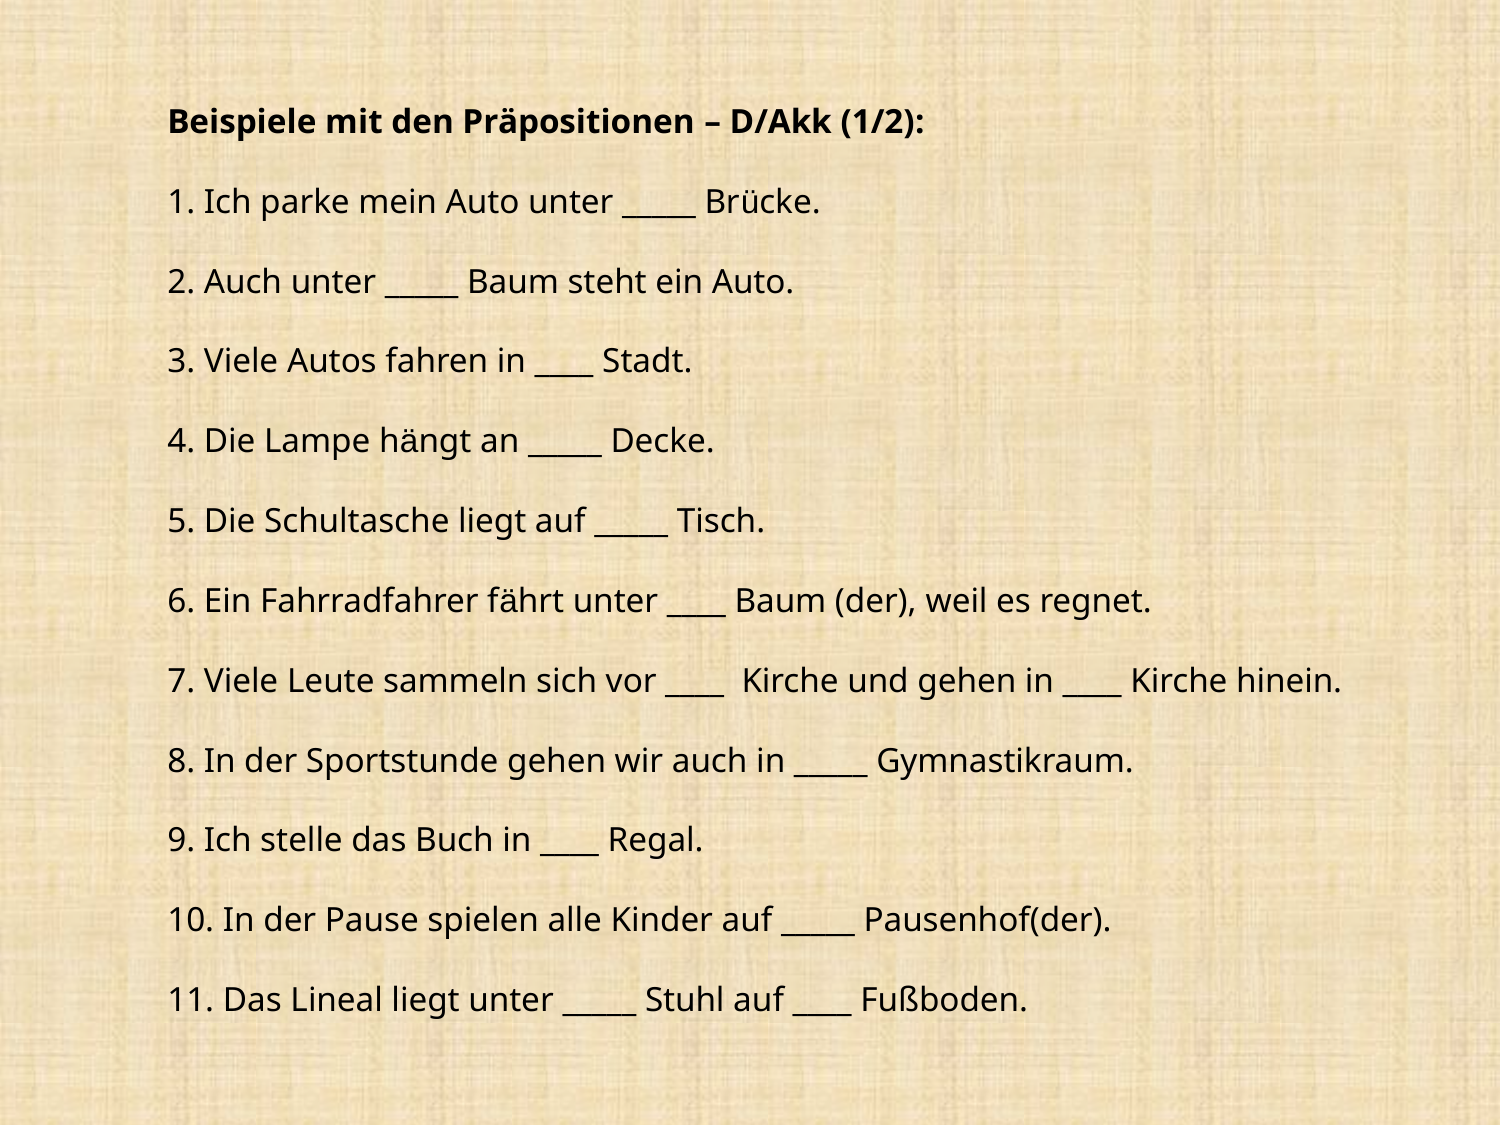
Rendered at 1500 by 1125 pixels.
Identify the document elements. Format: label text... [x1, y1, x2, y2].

text_box Beispiele mit den Präpositionen – D/Akk (1/2): 1. Ich parke mein Auto unter _____ Brücke. 2. Auch unter _____ Baum steht ein Auto. 3. Viele Autos fahren in ____ Stadt. 4. Die Lampe hängt an _____ Decke. 5. Die Schultasche liegt auf _____ Tisch. 6. Ein Fahrradfahrer fährt unter ____ Baum (der), weil es regnet. 7. Viele Leute sammeln sich vor ____ Kirche und gehen in ____ Kirche hinein. 8. In der Sportstunde gehen wir auch in _____ Gymnastikraum. 9. Ich stelle das Buch in ____ Regal. 10. In der Pause spielen alle Kinder auf _____ Pausenhof(der). 11. Das Lineal liegt unter _____ Stuhl auf ____ Fußboden. [152, 52, 1465, 1026]
